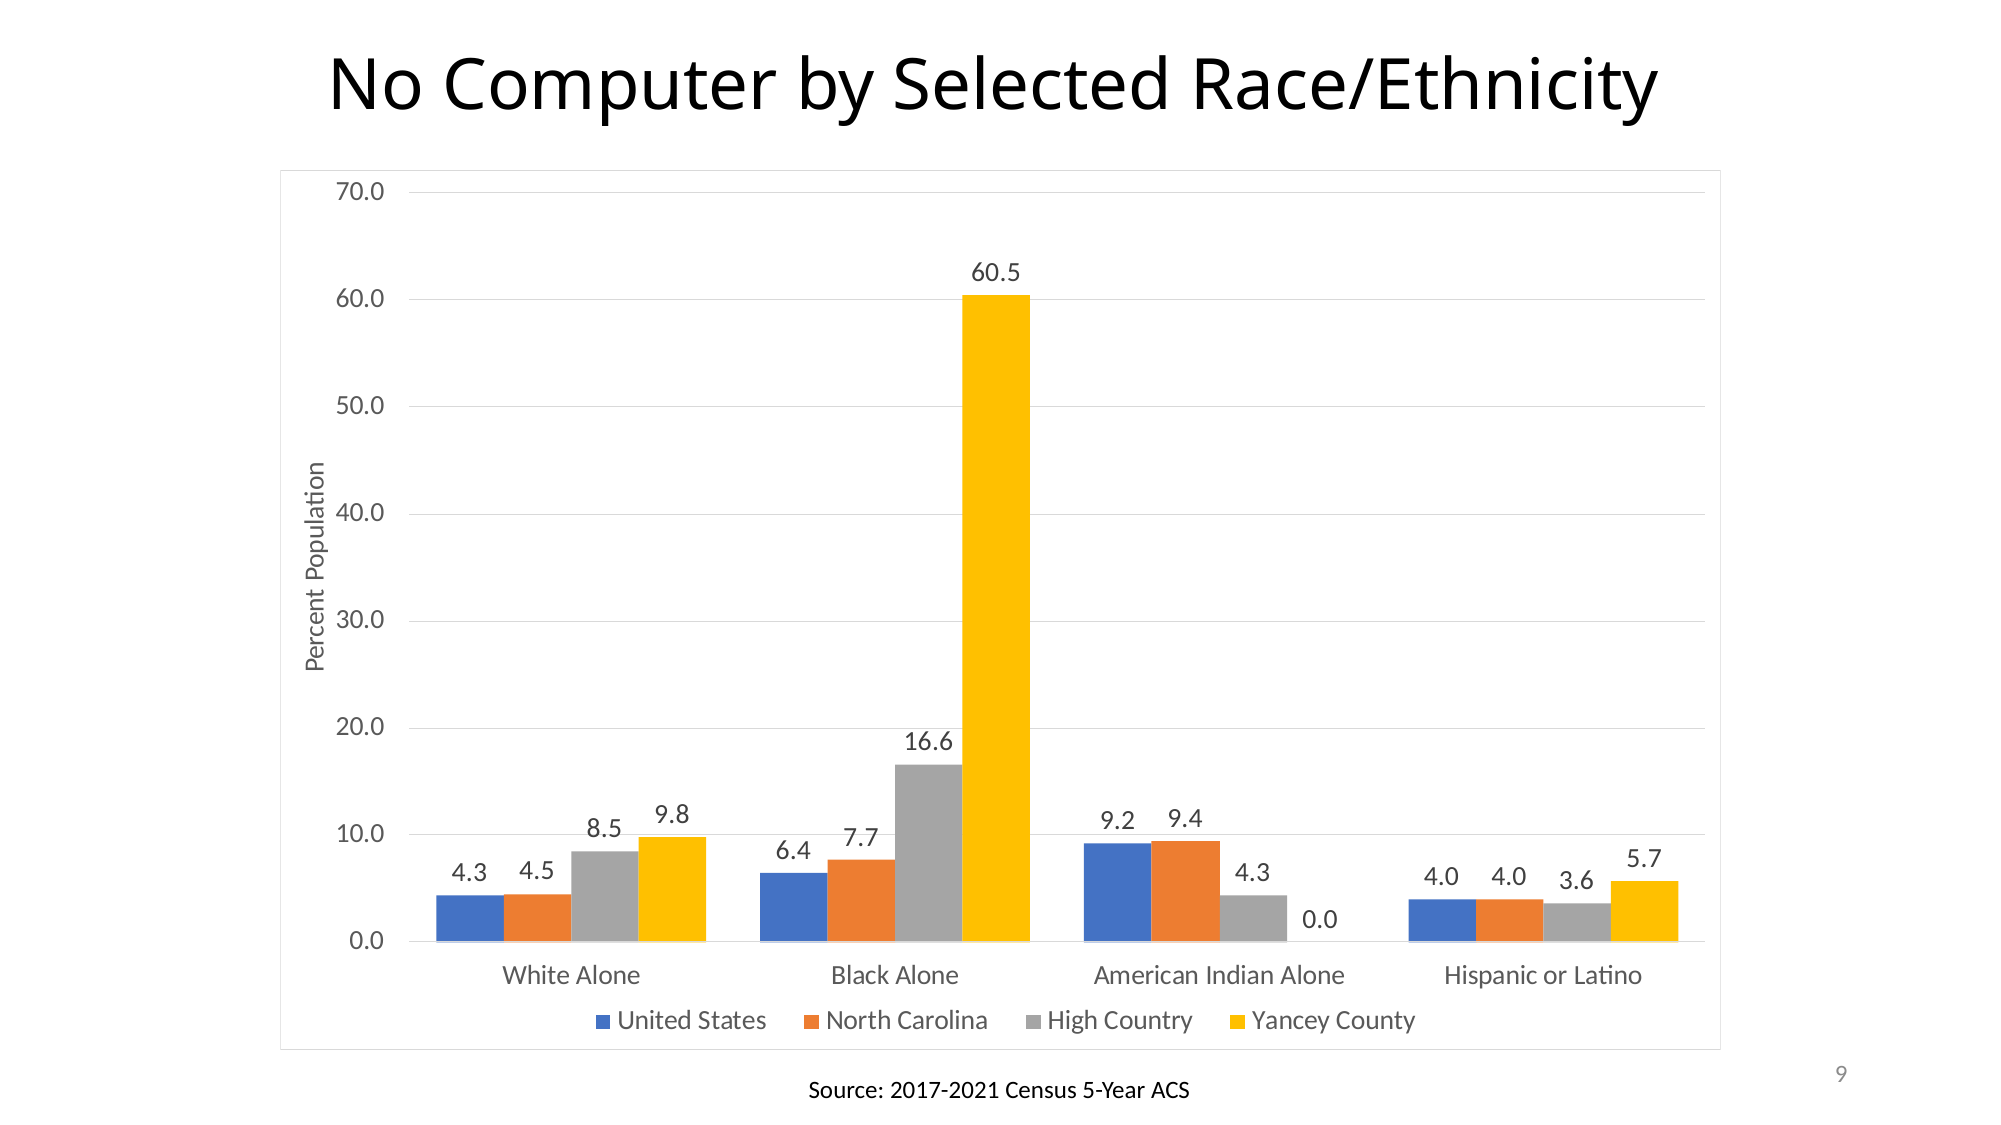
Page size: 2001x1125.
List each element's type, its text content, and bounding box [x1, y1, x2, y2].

title No Computer by Selected Race/Ethnicity [24, 5, 1963, 169]
slide_number 9 [1412, 1042, 1863, 1103]
text_box Source: 2017-2021 Census 5-Year ACS [793, 1065, 1207, 1111]
picture [279, 168, 1721, 1050]
